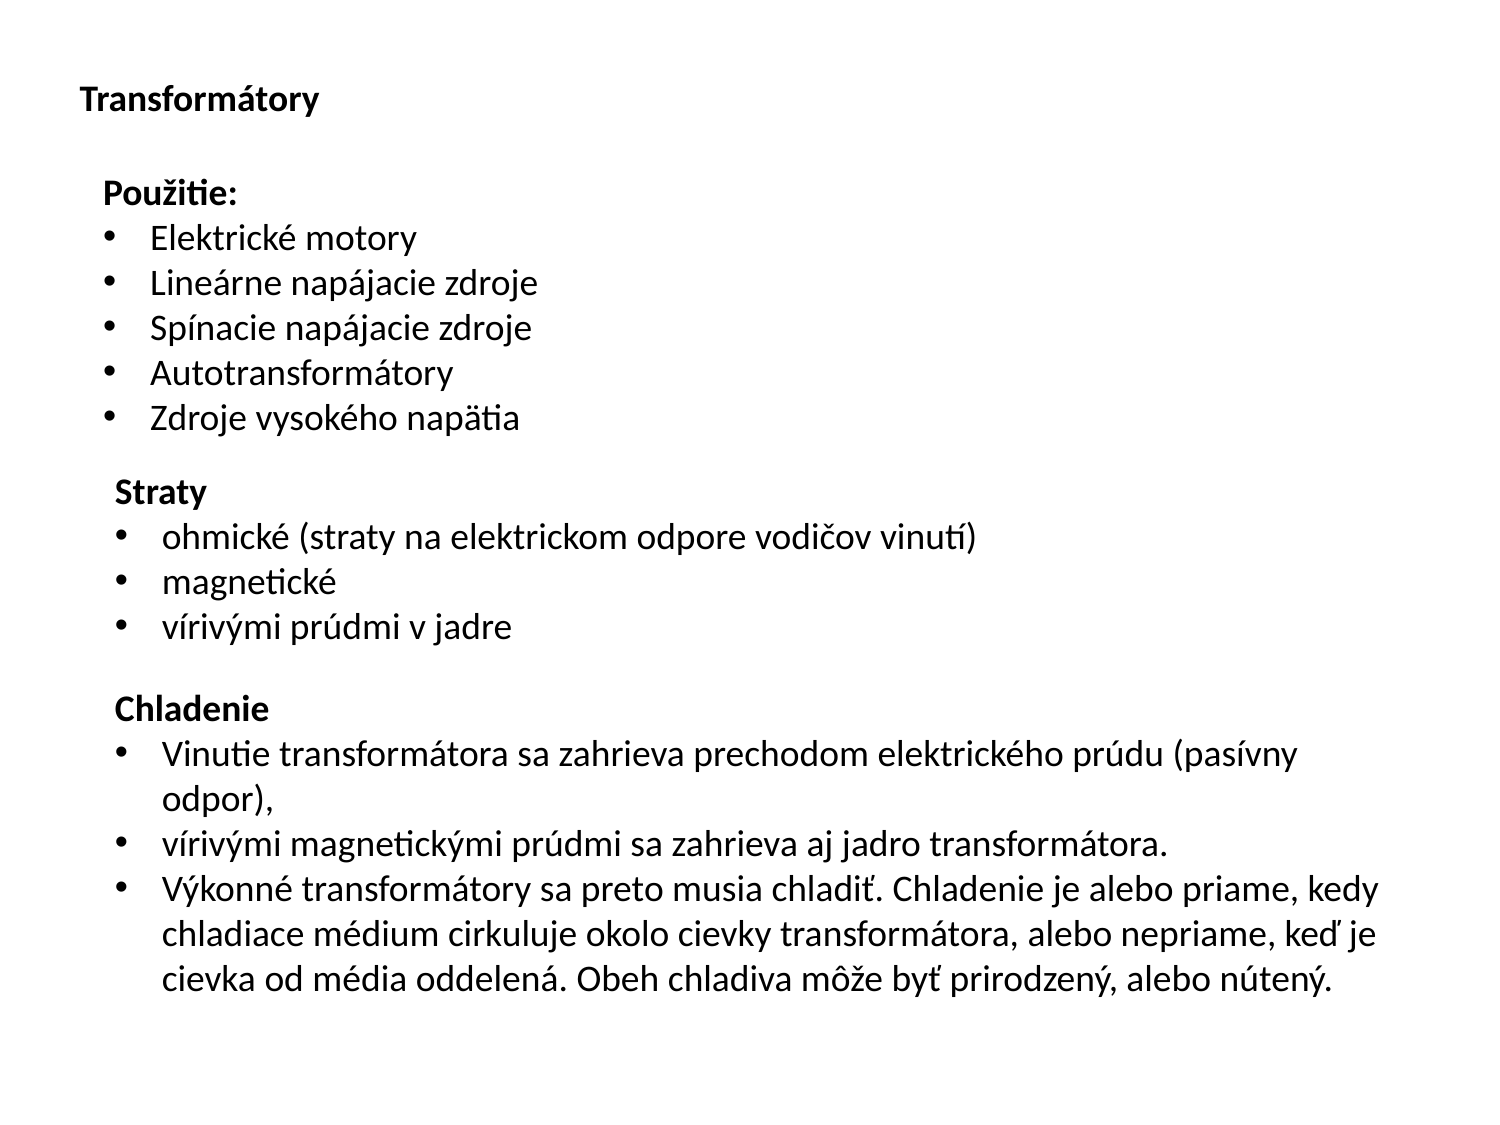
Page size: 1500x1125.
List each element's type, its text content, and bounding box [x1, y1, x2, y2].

text_box Chladenie Vinutie transformátora sa zahrieva prechodom elektrického prúdu (pasívny odpor), vírivými magnetickými prúdmi sa zahrieva aj jadro transformátora. Výkonné transformátory sa preto musia chladiť. Chladenie je alebo priame, kedy chladiace médium cirkuluje okolo cievky transformátora, alebo nepriame, keď je cievka od média oddelená. Obeh chladiva môže byť prirodzený, alebo nútený. [100, 676, 1424, 1007]
text_box Straty ohmické (straty na elektrickom odpore vodičov vinutí) magnetické vírivými prúdmi v jadre [100, 460, 1424, 655]
text_box Transformátory [64, 66, 1128, 127]
text_box Použitie: Elektrické motory Lineárne napájacie zdroje Spínacie napájacie zdroje Autotransformátory Zdroje vysokého napätia [88, 160, 1365, 446]
